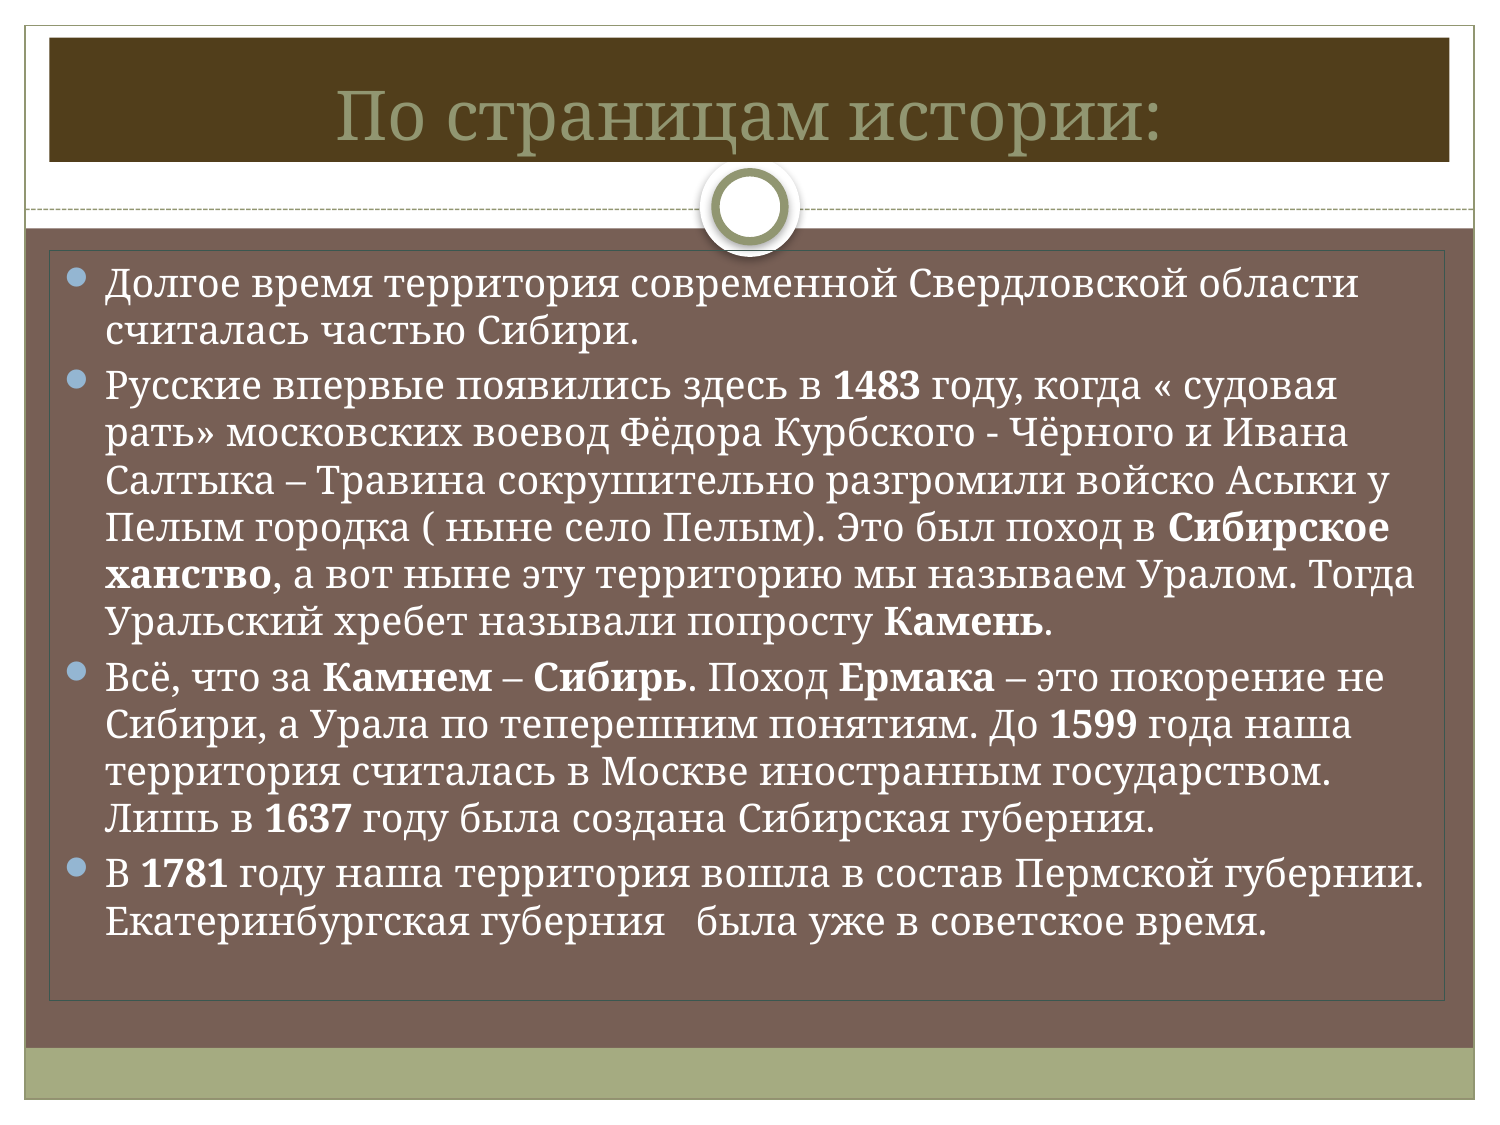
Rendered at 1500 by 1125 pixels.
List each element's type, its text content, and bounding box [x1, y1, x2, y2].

title По страницам истории: [49, 37, 1450, 162]
list Долгое время территория современной Свердловской области считалась частью Сибири. Русские впервые появились здесь в 1483 году, когда « судовая рать» московских воевод Фёдора Курбского - Чёрного и Ивана Салтыка – Травина сокрушительно разгромили войско Асыки у Пелым городка ( ныне село Пелым). Это был поход в Сибирское ханство, а вот ныне эту территорию мы называем Уралом. Тогда Уральский хребет называли попросту Камень. Всё, что за Камнем – Сибирь. Поход Ермака – это покорение не Сибири, а Урала по теперешним понятиям. До 1599 года наша территория считалась в Москве иностранным государством. Лишь в 1637 году была создана Сибирская губерния. В 1781 году наша территория вошла в состав Пермской губернии. Екатеринбургская губерния была уже в советское время. [49, 250, 1445, 1001]
